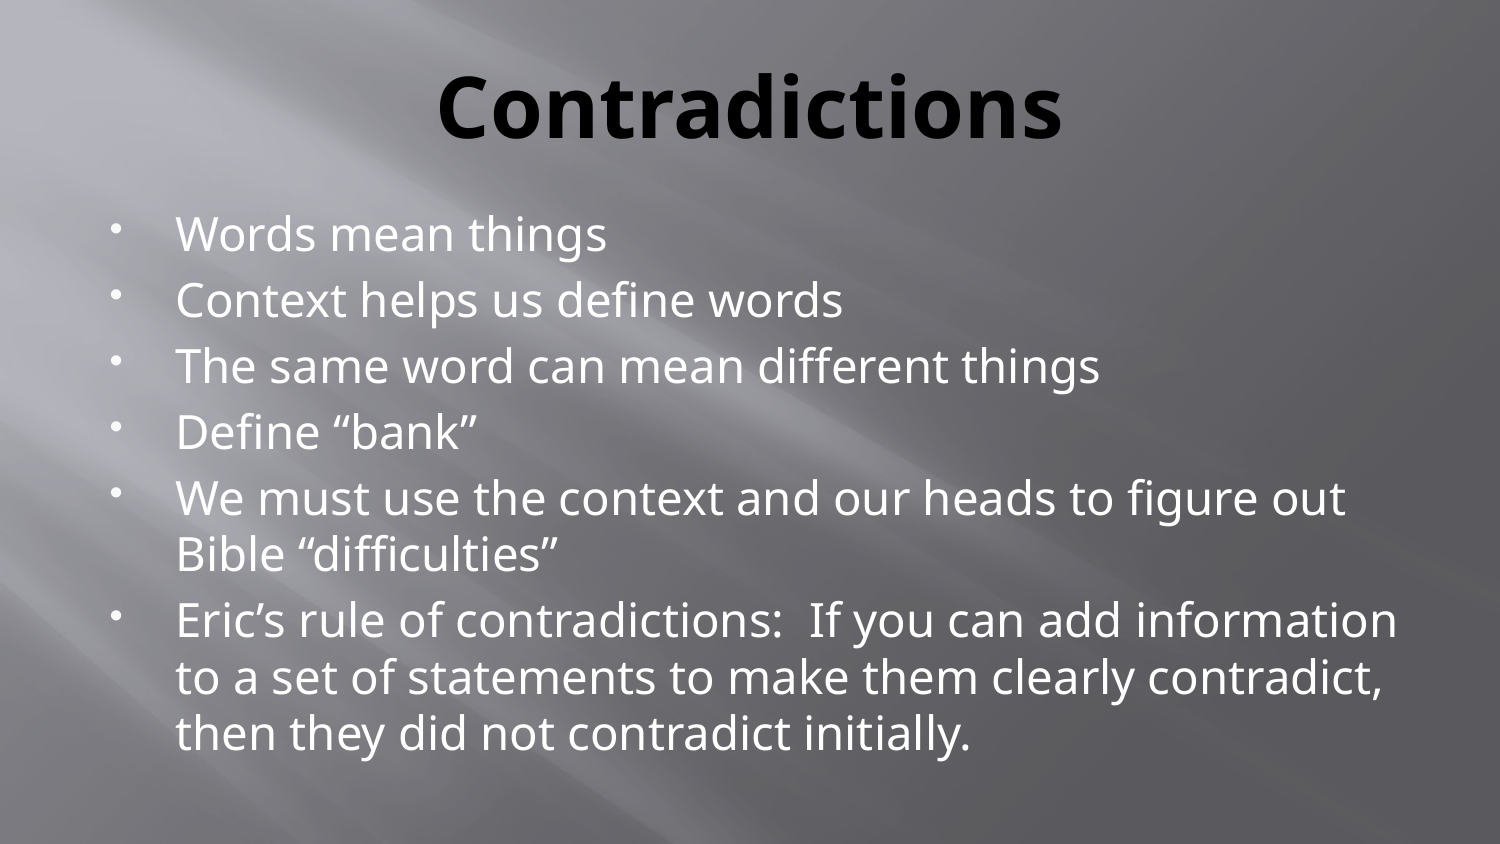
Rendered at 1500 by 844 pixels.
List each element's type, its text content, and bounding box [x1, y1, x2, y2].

title Contradictions [75, 33, 1425, 175]
list Words mean things Context helps us define words The same word can mean different things Define “bank” We must use the context and our heads to figure out Bible “difficulties” Eric’s rule of contradictions: If you can add information to a set of statements to make them clearly contradict, then they did not contradict initially. [75, 196, 1425, 777]
